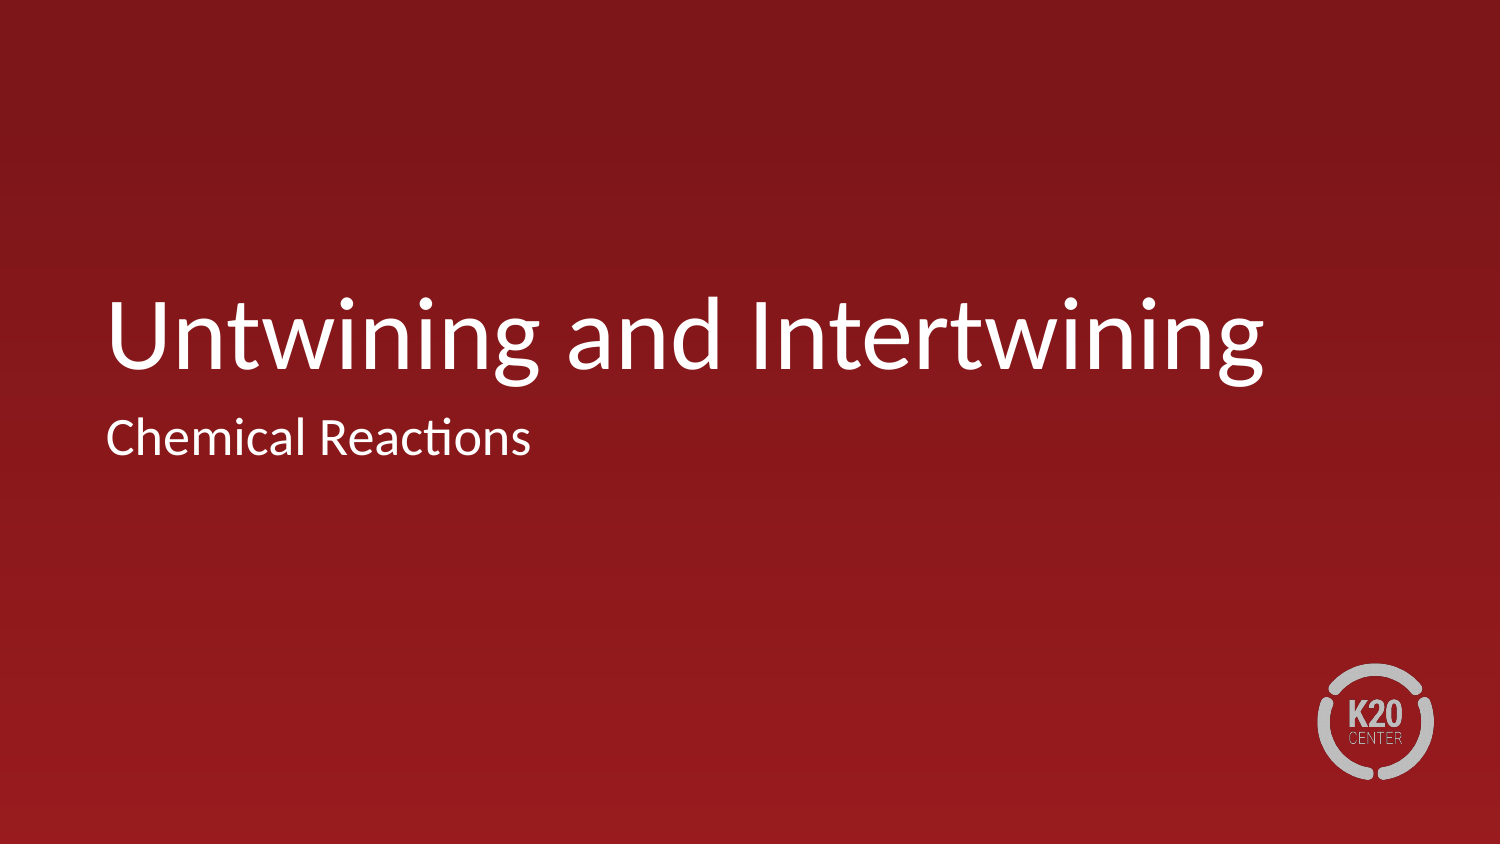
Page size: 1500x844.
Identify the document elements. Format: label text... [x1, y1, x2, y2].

title Untwining and Intertwining [105, 165, 1394, 391]
subtitle Chemical Reactions [105, 393, 1395, 610]
picture [1300, 646, 1451, 797]
